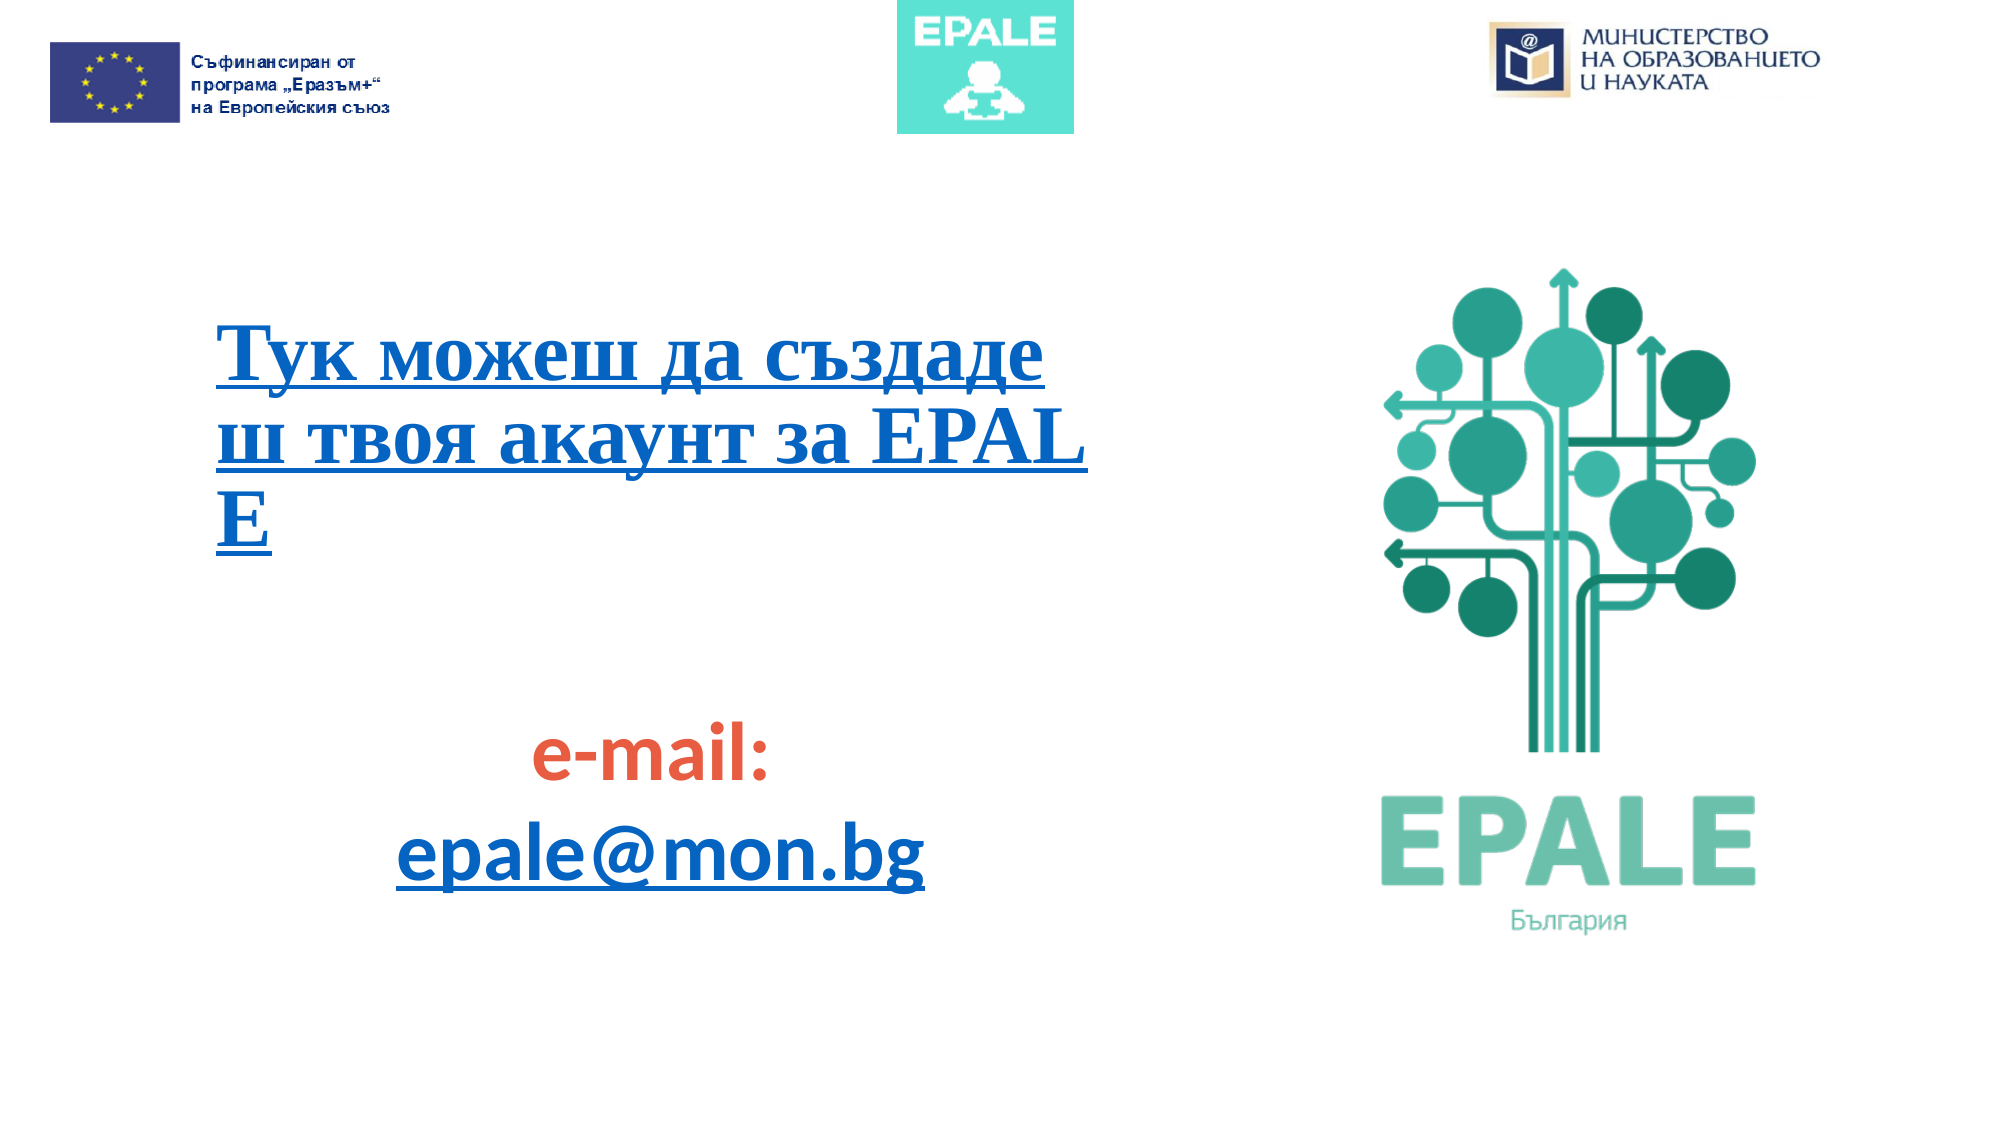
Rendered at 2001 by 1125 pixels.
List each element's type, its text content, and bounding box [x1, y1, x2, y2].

picture [897, 0, 1074, 134]
picture [1338, 224, 1799, 979]
picture [49, 42, 415, 135]
picture [1480, 11, 1827, 103]
text_box Тук можеш да създадеш твоя акаунт за EPALE [201, 289, 1120, 405]
text_box e-mail: epale@mon.bg [276, 689, 1045, 905]
